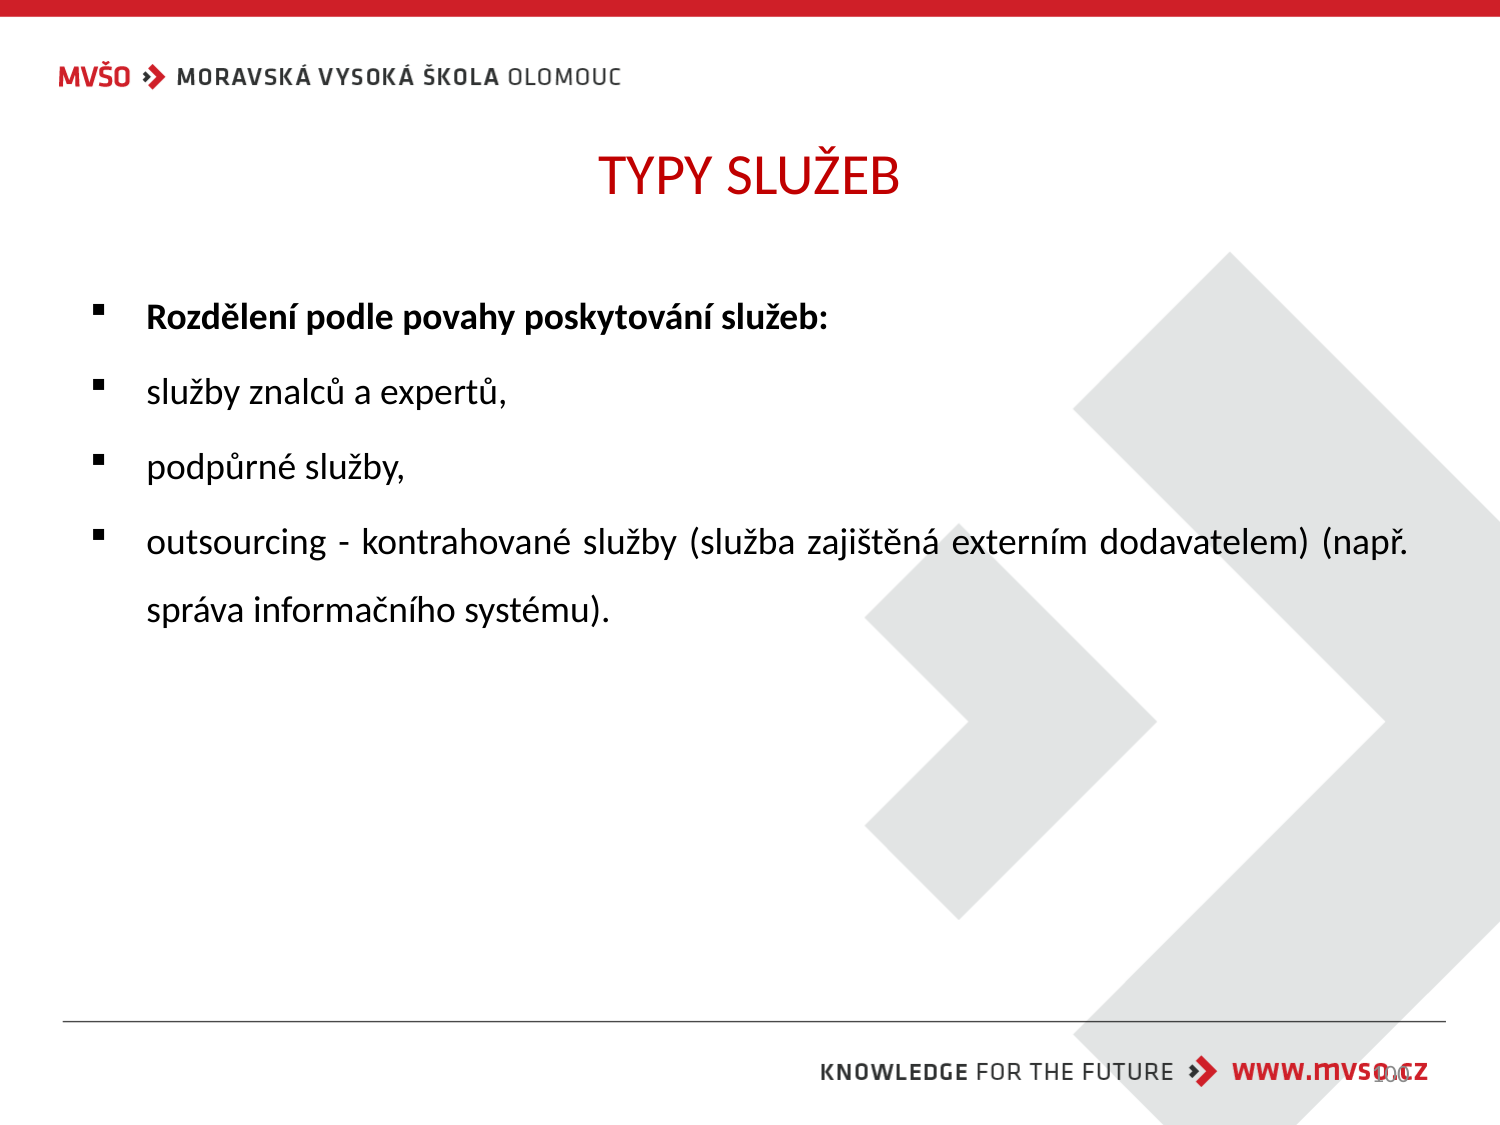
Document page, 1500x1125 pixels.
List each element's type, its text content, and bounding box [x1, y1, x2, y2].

slide_number 100 [1074, 1042, 1425, 1103]
list Rozdělení podle povahy poskytování služeb: služby znalců a expertů, podpůrné služby, outsourcing - kontrahované služby (služba zajištěná externím dodavatelem) (např. správa informačního systému). [75, 262, 1425, 1005]
title TYPY SLUŽEB [75, 109, 1425, 233]
picture [0, 0, 1500, 1125]
